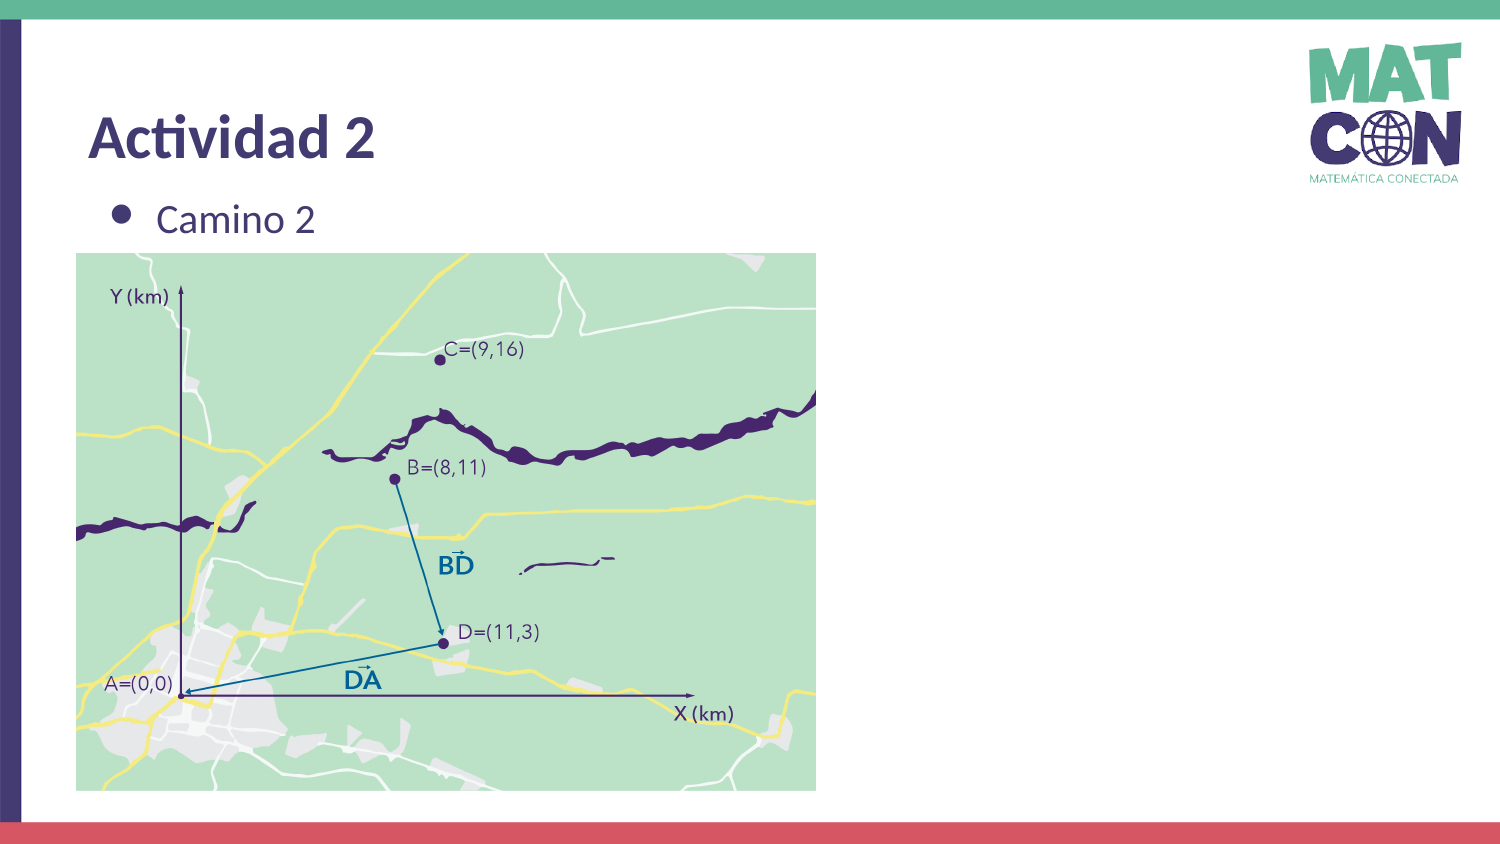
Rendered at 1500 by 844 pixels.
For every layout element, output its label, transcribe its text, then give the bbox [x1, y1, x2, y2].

picture [0, 0, 1500, 844]
text_box Camino 2 [88, 180, 1436, 253]
text_box Actividad 2 [76, 84, 1424, 182]
